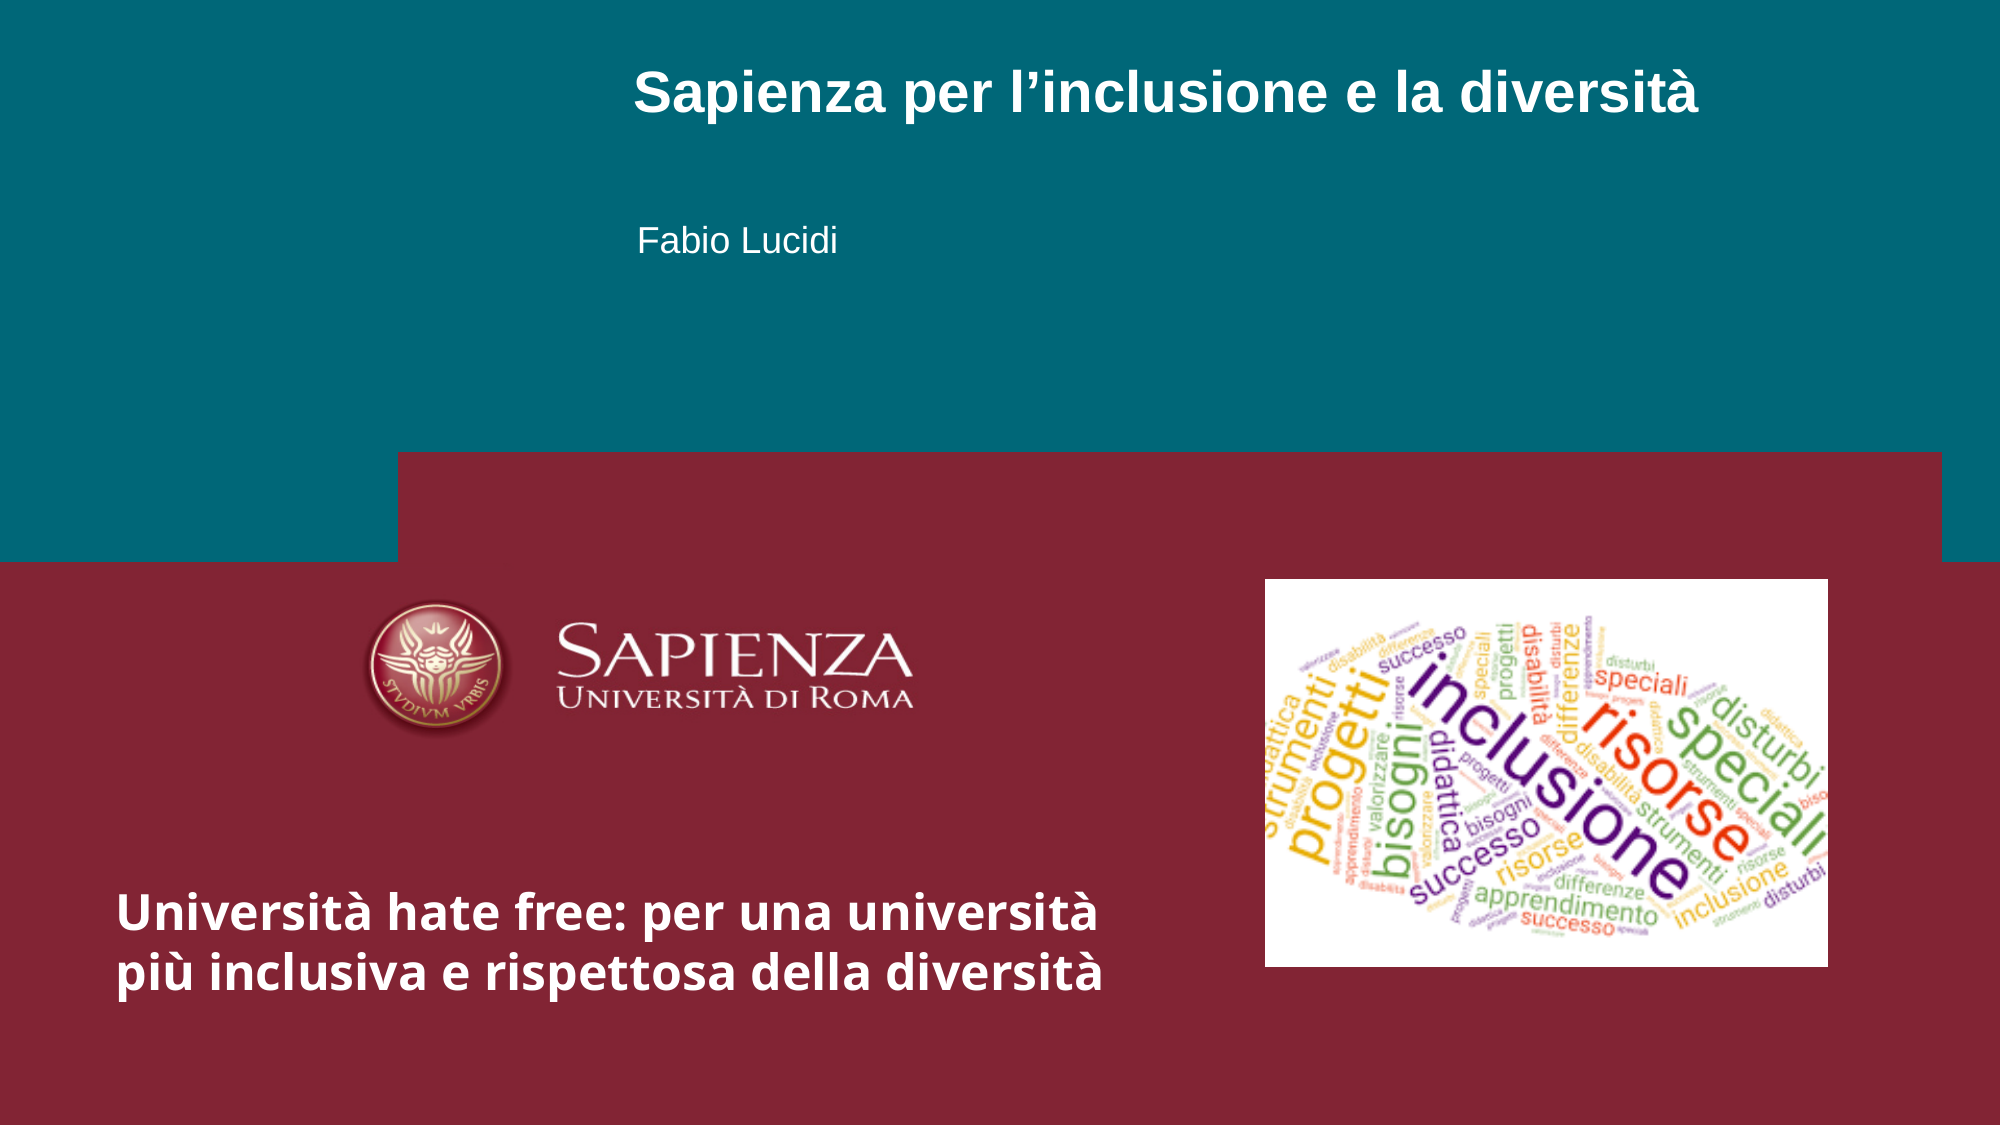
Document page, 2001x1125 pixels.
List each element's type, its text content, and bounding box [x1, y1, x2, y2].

text_box Sapienza per l’inclusione e la diversità [618, 46, 1754, 142]
text_box [0, 0, 2000, 452]
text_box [0, 452, 2000, 1125]
text_box Fabio Lucidi [622, 208, 1629, 321]
picture [1265, 579, 1828, 967]
